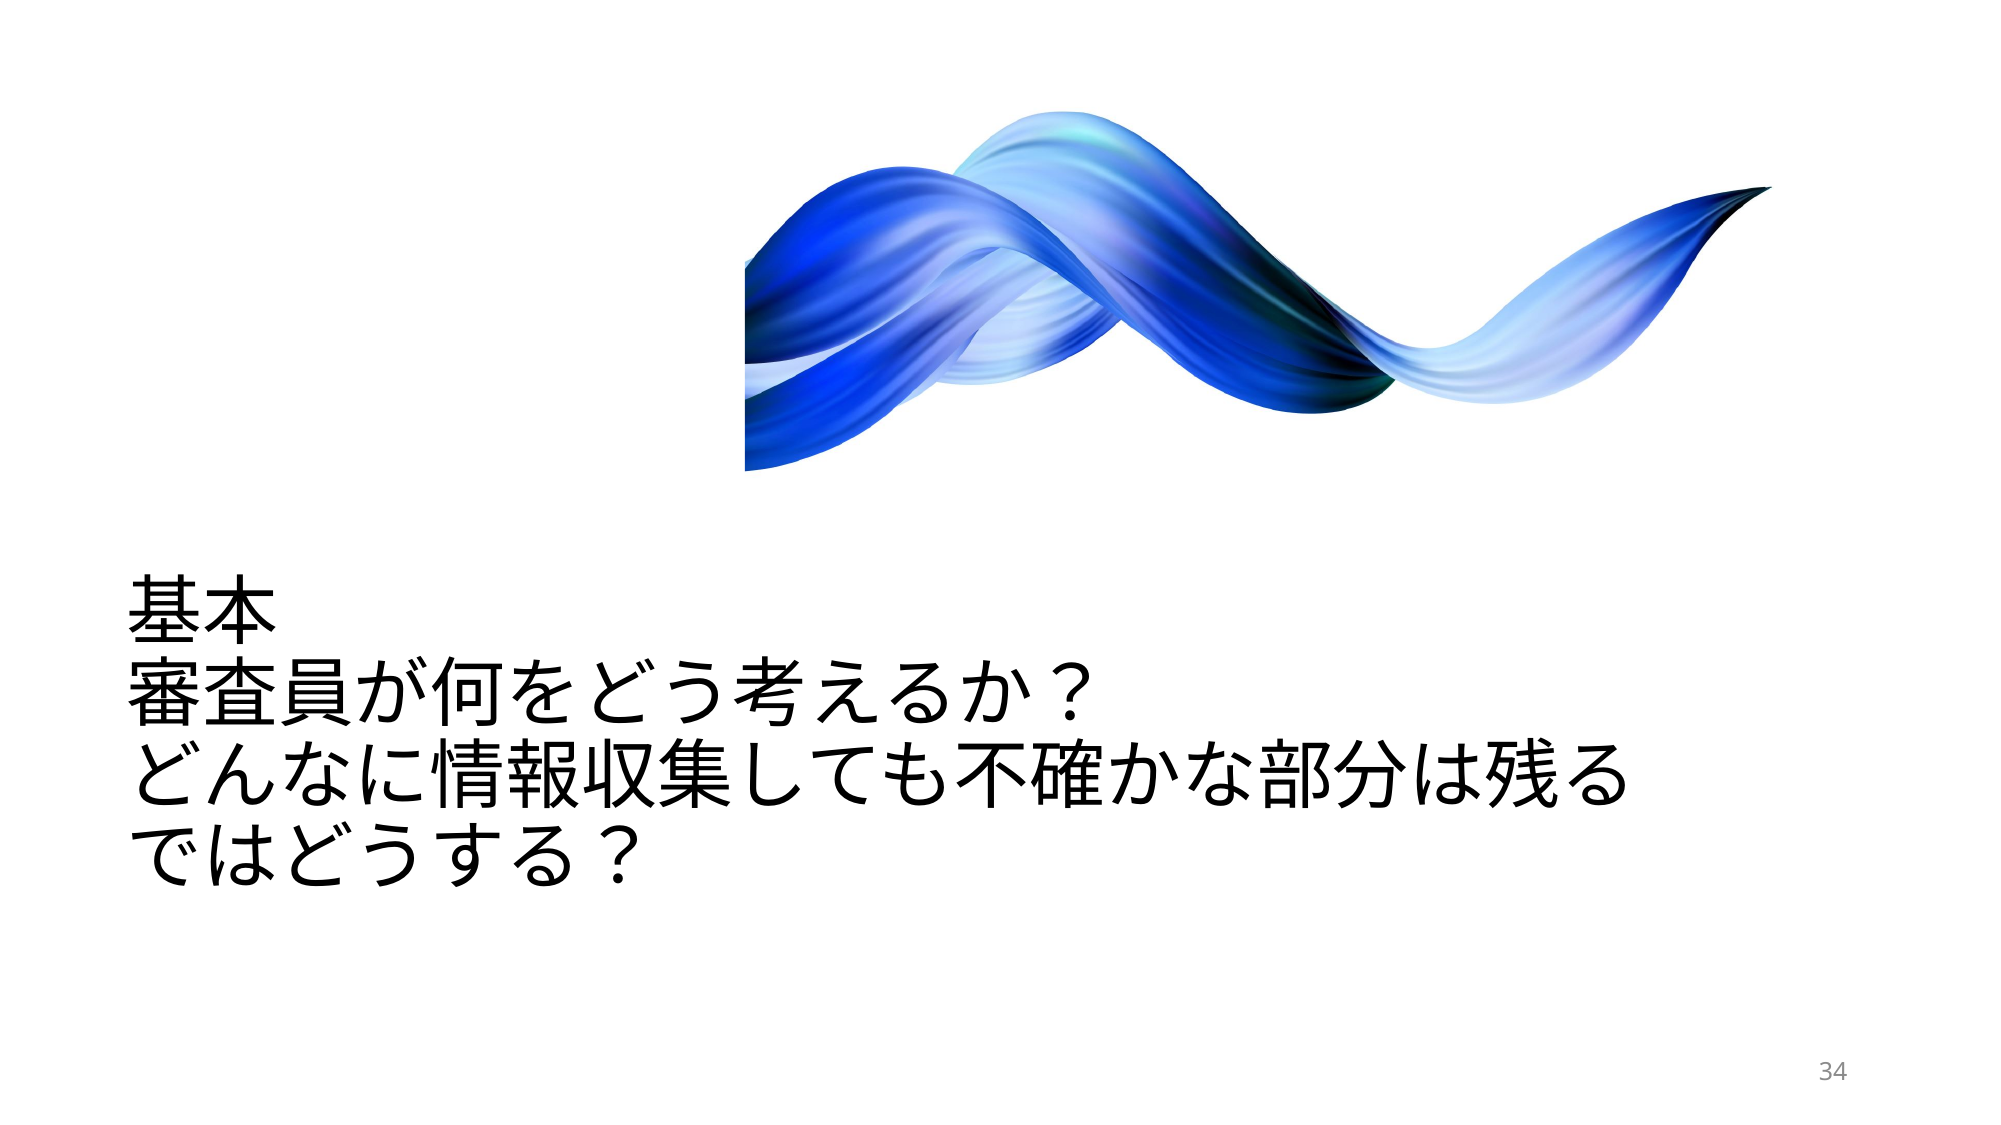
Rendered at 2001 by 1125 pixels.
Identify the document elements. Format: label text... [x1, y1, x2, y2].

picture [744, 0, 1802, 595]
slide_number 34 [1412, 1042, 1863, 1103]
title 基本 審査員が何をどう考えるか？ どんなに情報収集しても不確かな部分は残る ではどうする？ [111, 562, 1837, 908]
